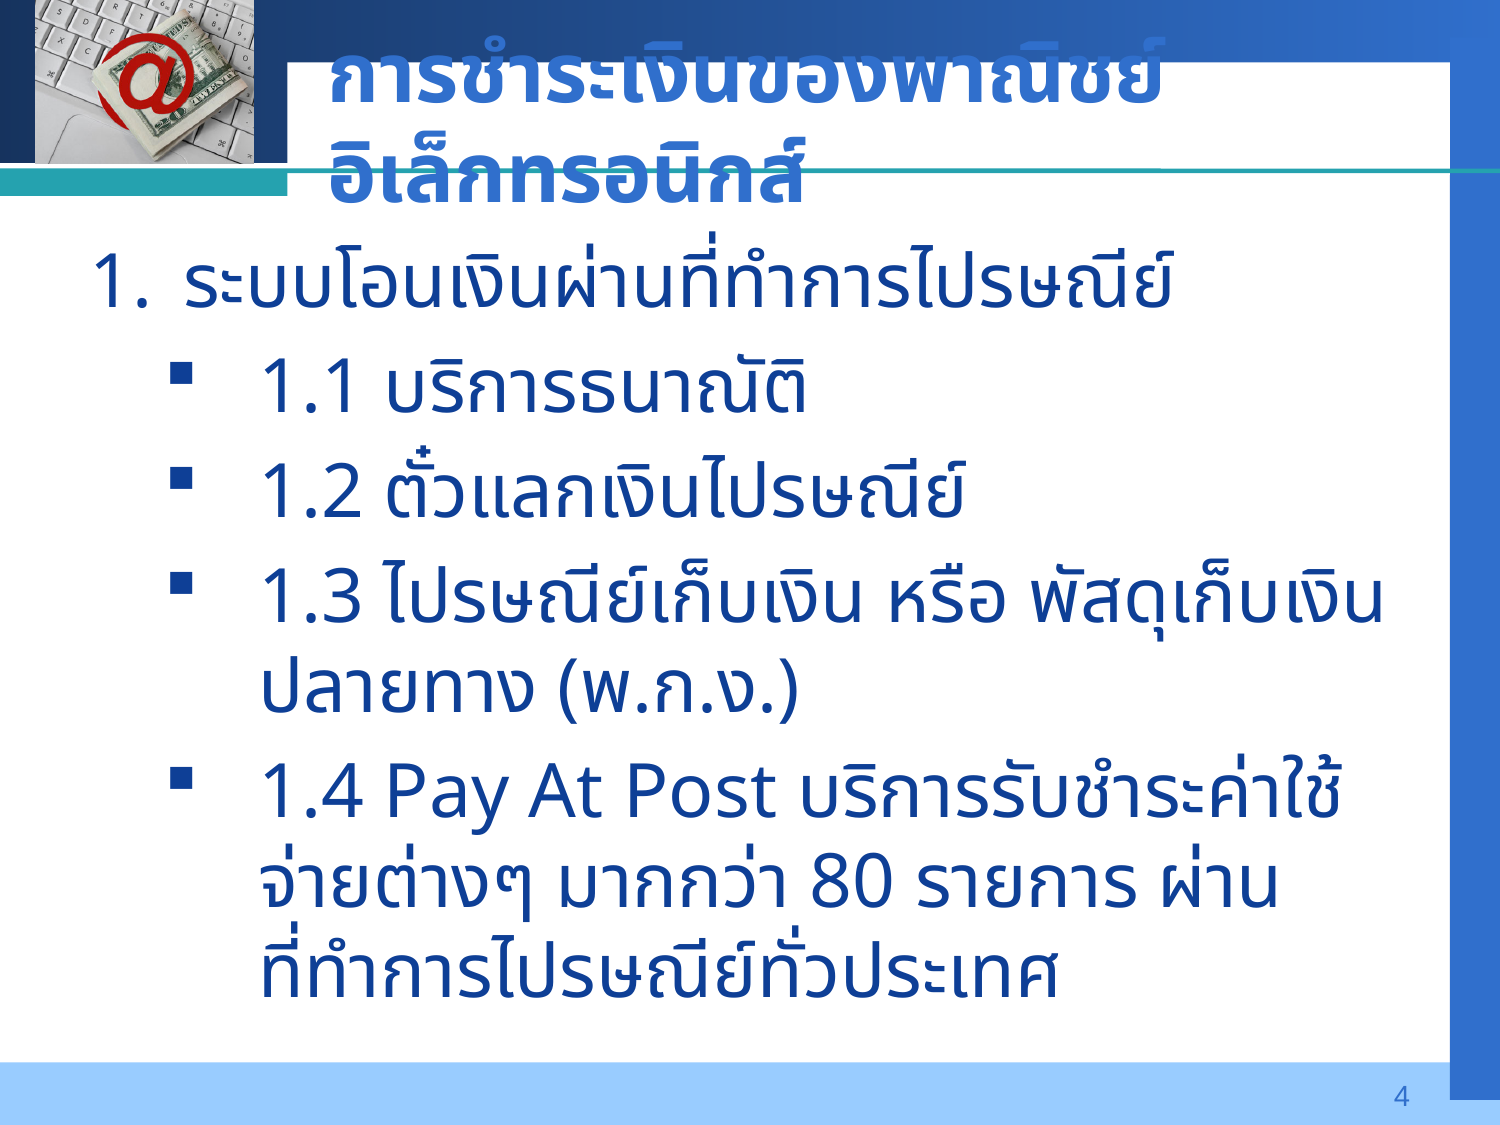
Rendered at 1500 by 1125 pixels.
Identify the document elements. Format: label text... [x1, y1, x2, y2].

text_box ระบบโอนเงินผ่านที่ทำการไปรษณีย์ 1.1 บริการธนาณัติ 1.2 ตั๋วแลกเงินไปรษณีย์ 1.3 ไปรษณีย์เก็บเงิน หรือ พัสดุเก็บเงินปลายทาง (พ.ก.ง.) 1.4 Pay At Post บริการรับชำระค่าใช้จ่ายต่างๆ มากกว่า 80 รายการ ผ่านที่ทำการไปรษณีย์ทั่วประเทศ [74, 224, 1425, 1050]
slide_number 4 [1074, 1069, 1426, 1111]
picture [35, 0, 254, 164]
title การชำระเงินของพาณิชย์อิเล็กทรอนิกส์ [312, 74, 1438, 163]
